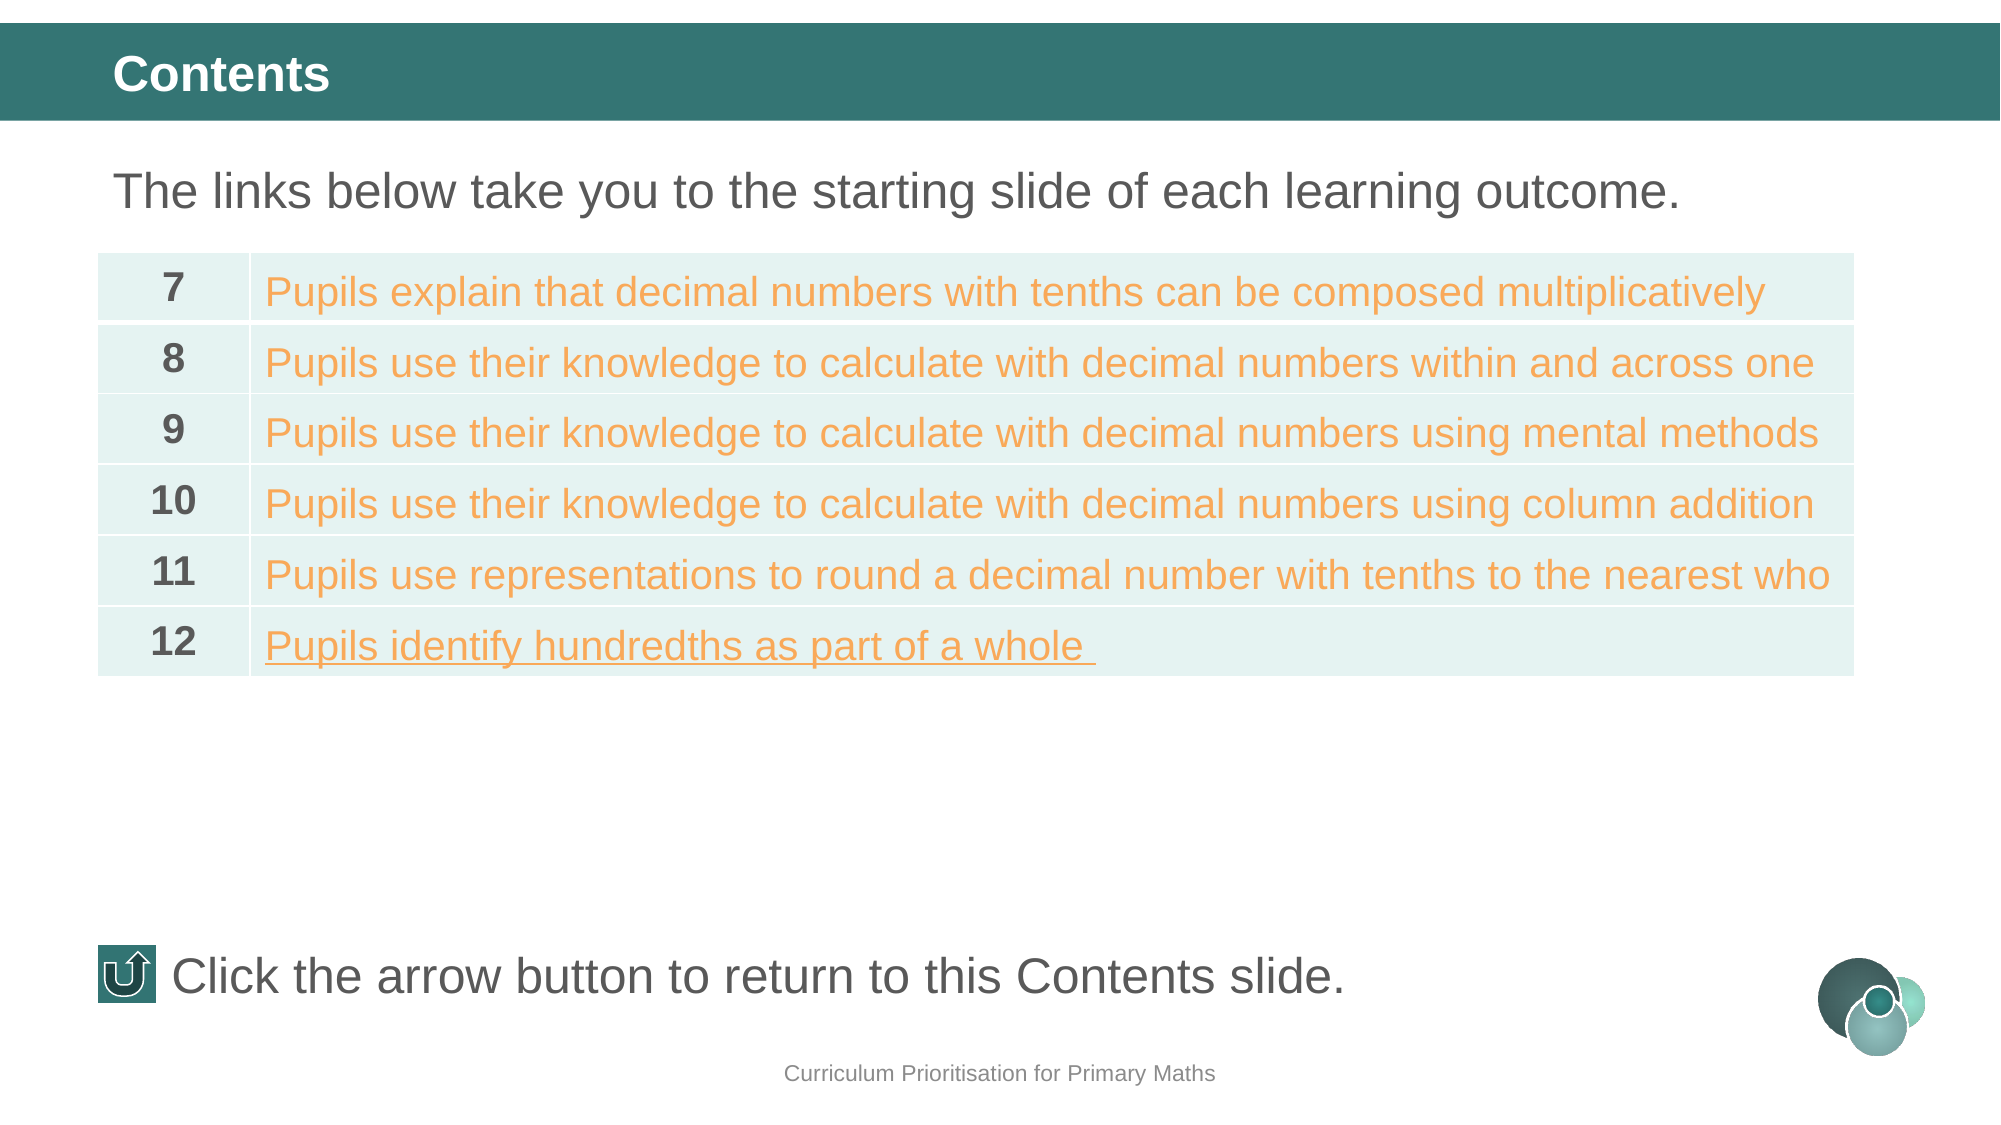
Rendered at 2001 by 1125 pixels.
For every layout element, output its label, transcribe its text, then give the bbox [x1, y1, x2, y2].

table_cell 10 [98, 465, 249, 534]
table_cell Pupils use their knowledge to calculate with decimal numbers using mental methods [251, 394, 1854, 463]
table_cell 8 [98, 325, 249, 393]
table_cell 12 [98, 607, 249, 676]
picture [1818, 958, 1925, 1042]
footer Curriculum Prioritisation for Primary Maths [0, 1042, 2000, 1103]
table_cell 9 [98, 394, 249, 463]
table_header Pupils explain that decimal numbers with tenths can be composed multiplicatively [251, 253, 1854, 320]
table_cell Pupils identify hundredths as part of a whole [251, 607, 1854, 676]
text_box Click the arrow button to return to this Contents slide. [156, 936, 1855, 1011]
table_cell 11 [98, 536, 249, 605]
text_box [96, 943, 156, 1004]
title Contents [97, 40, 1925, 111]
table_cell Pupils use representations to round a decimal number with tenths to the nearest whole number [251, 536, 1854, 605]
table_header 7 [98, 253, 249, 320]
text_box The links below take you to the starting slide of each learning outcome. [97, 138, 1925, 665]
table_cell Pupils use their knowledge to calculate with decimal numbers using column addition and subtraction [251, 465, 1854, 534]
table_cell Pupils use their knowledge to calculate with decimal numbers within and across one whole [251, 325, 1854, 393]
